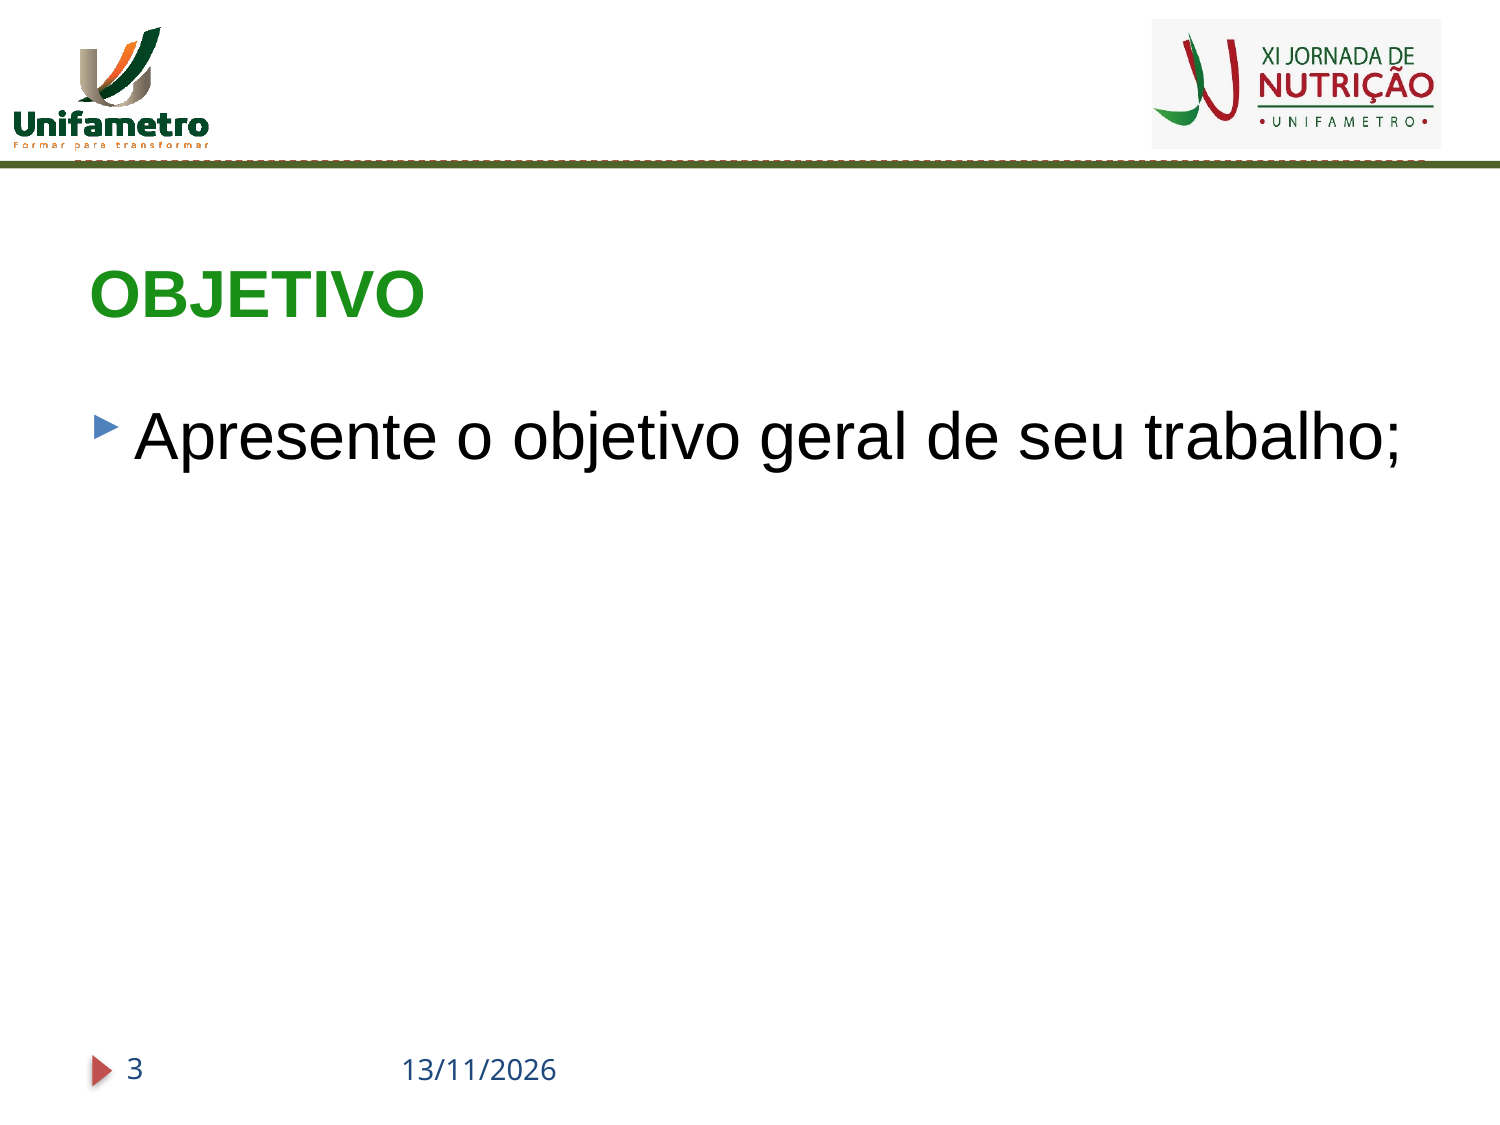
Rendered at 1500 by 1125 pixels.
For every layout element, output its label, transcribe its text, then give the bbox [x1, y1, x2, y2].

picture [9, 22, 215, 151]
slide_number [386, 1043, 585, 1104]
title OBJETIVO [75, 175, 1425, 339]
picture [1151, 18, 1442, 150]
slide_number 3 [112, 1042, 243, 1103]
list Apresente o objetivo geral de seu trabalho; [75, 385, 1425, 953]
